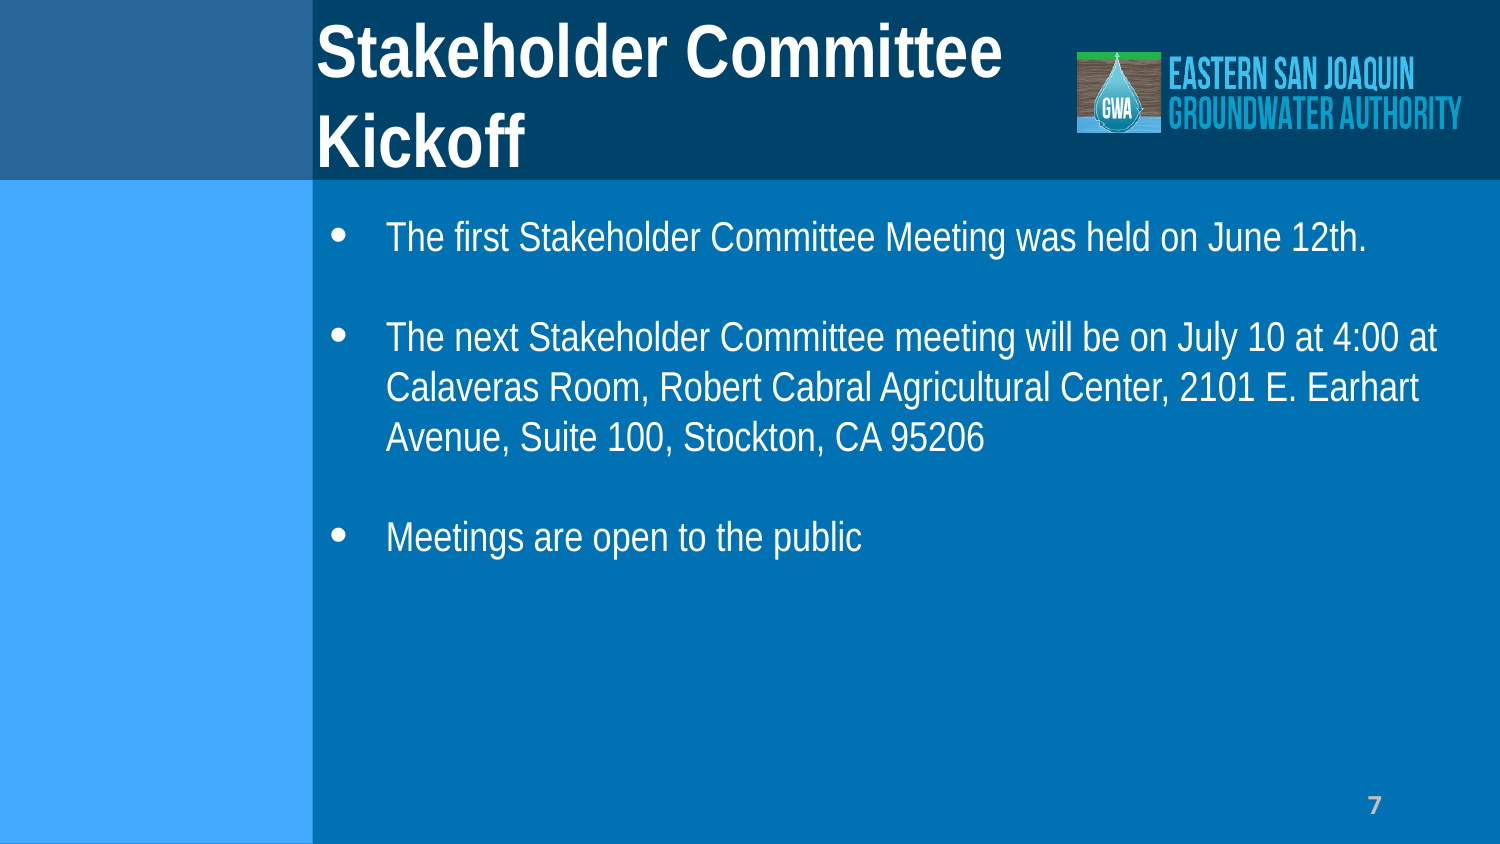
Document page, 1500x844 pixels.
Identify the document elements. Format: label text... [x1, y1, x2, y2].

text_box 7 [1059, 782, 1397, 828]
list The first Stakeholder Committee Meeting was held on June 12th. The next Stakeholder Committee meeting will be on July 10 at 4:00 at Calaveras Room, Robert Cabral Agricultural Center, 2101 E. Earhart Avenue, Suite 100, Stockton, CA 95206 Meetings are open to the public [323, 207, 1485, 817]
picture [1077, 52, 1462, 133]
title Stakeholder Committee Kickoff [311, 22, 1033, 163]
